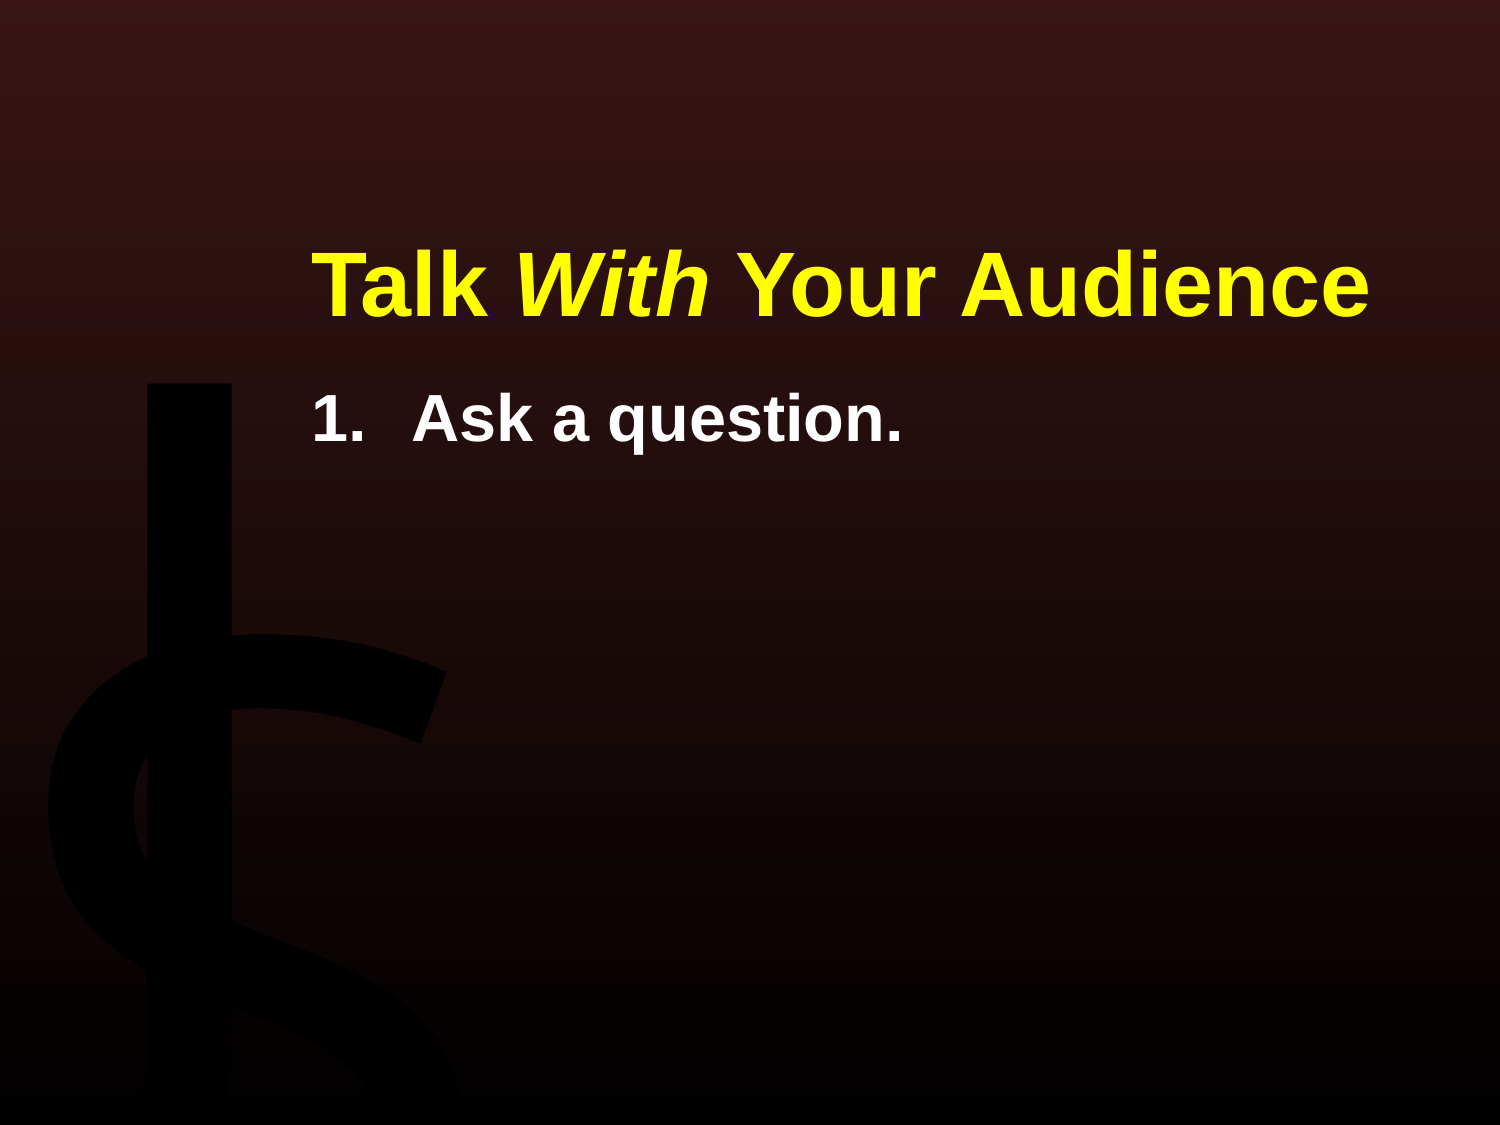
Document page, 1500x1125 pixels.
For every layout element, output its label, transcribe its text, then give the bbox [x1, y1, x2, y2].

text_box Talk With Your Audience [296, 217, 1455, 380]
text_box Ask a question. [296, 367, 1422, 905]
